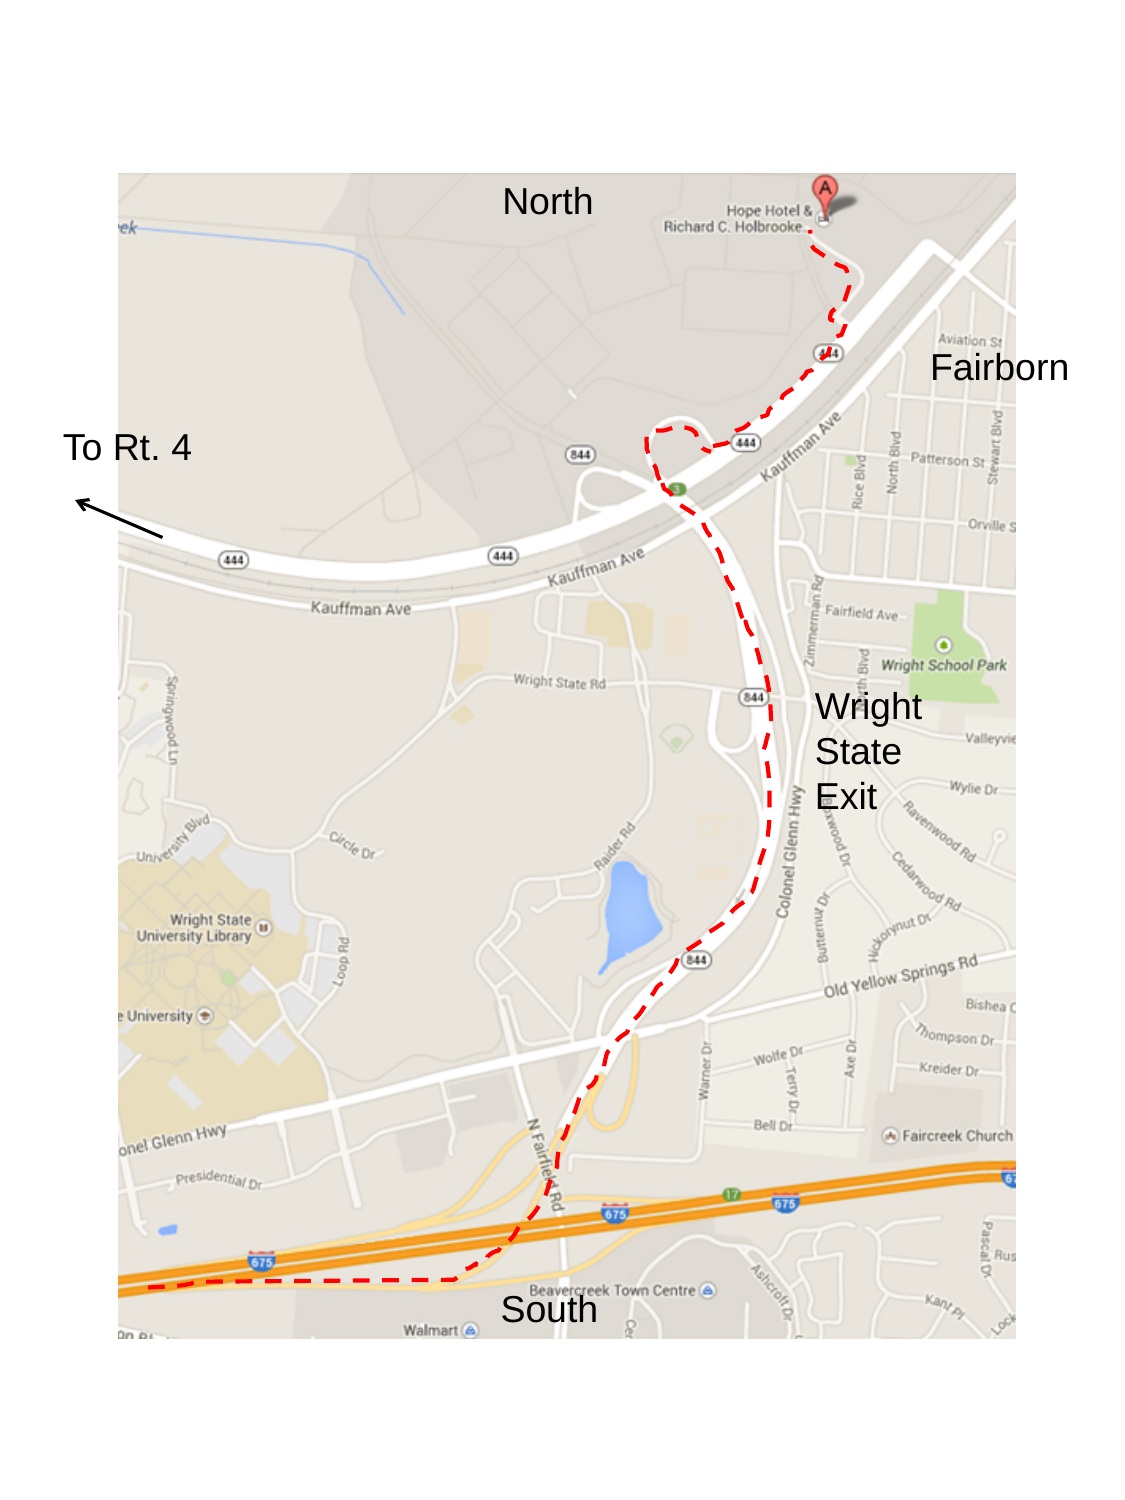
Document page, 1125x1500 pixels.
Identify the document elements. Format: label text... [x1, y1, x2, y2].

text_box To Rt. 4 [48, 415, 113, 476]
picture [118, 173, 1016, 1339]
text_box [74, 499, 163, 538]
text_box Fairborn [1020, 335, 1116, 396]
